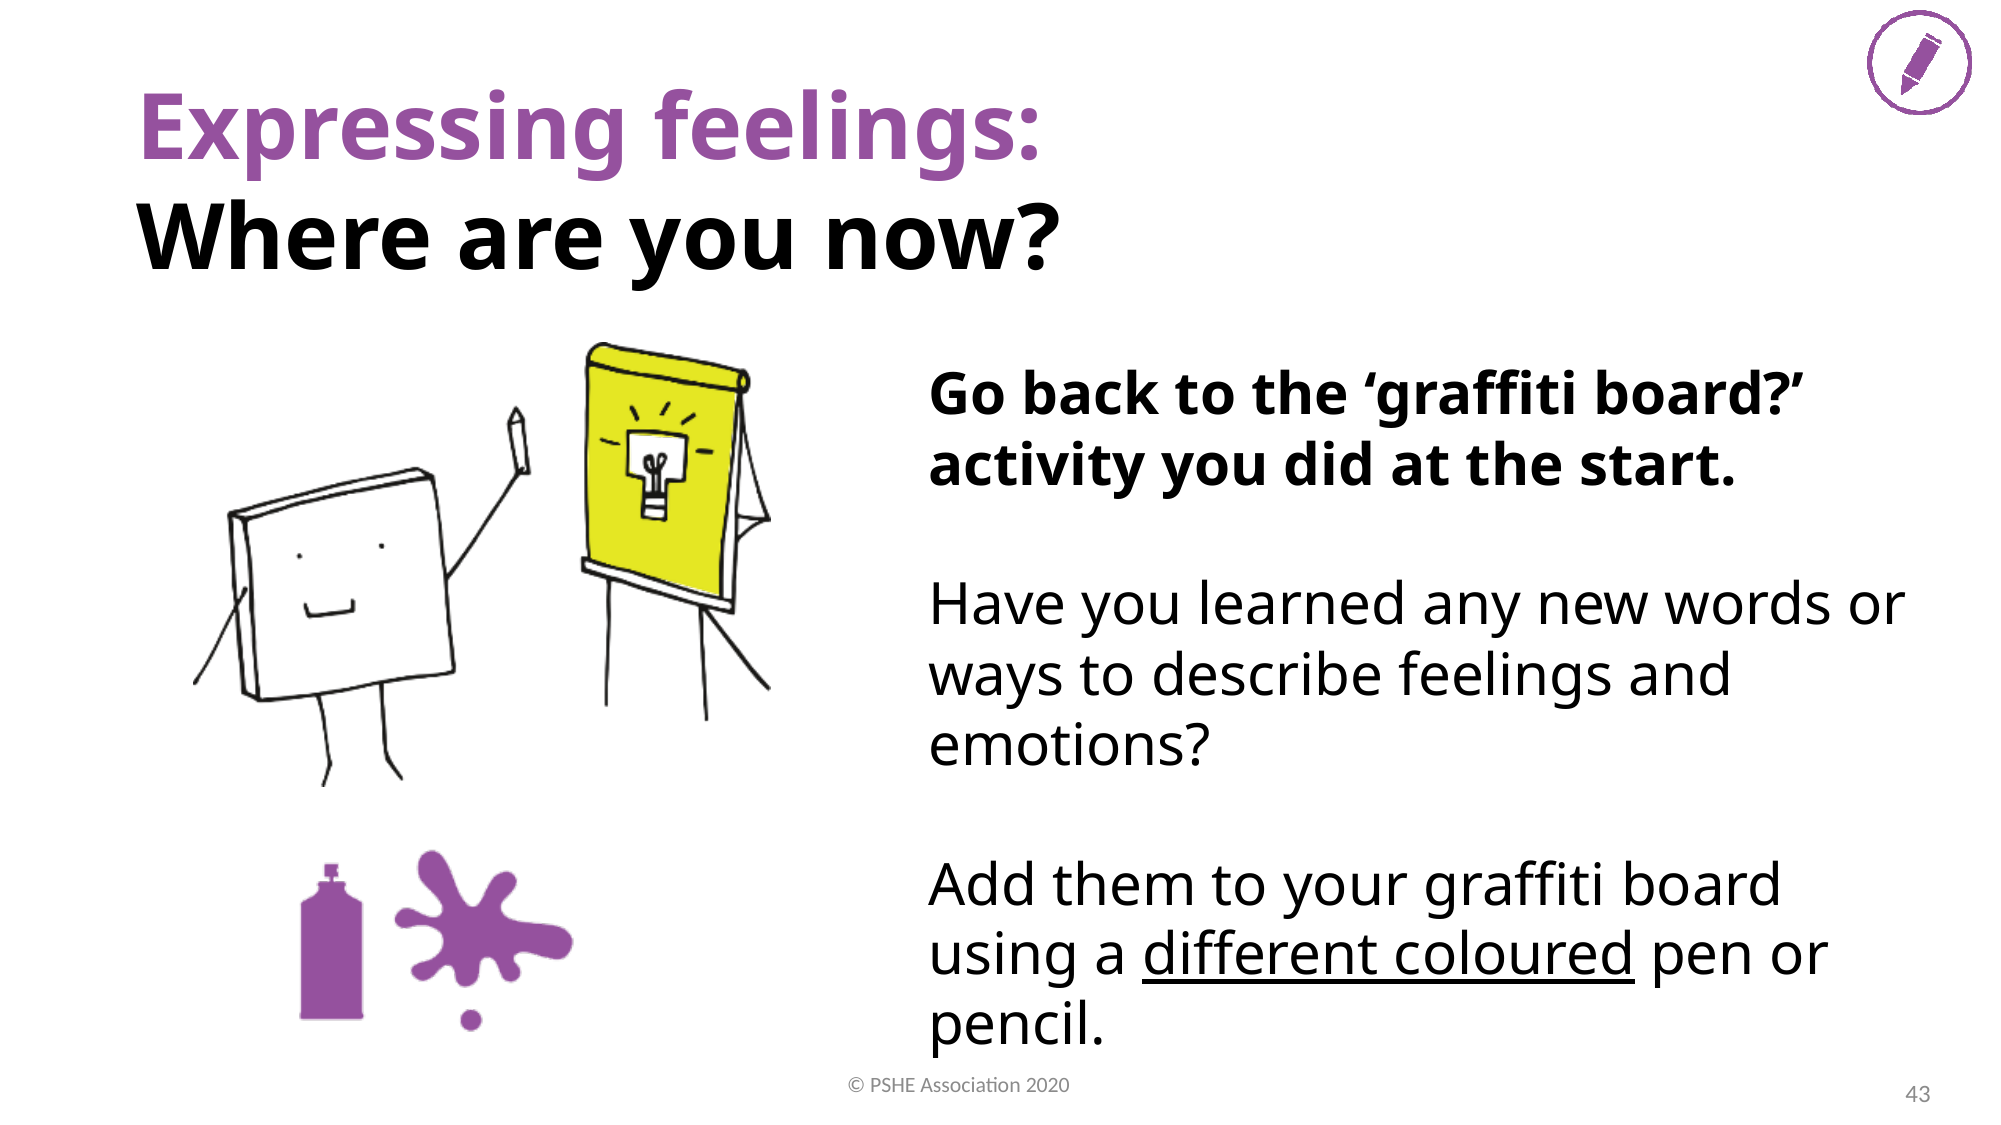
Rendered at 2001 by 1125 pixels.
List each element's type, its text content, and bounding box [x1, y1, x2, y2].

slide_number 43 [1840, 1062, 1946, 1123]
text_box Expressing feelings: Where are you now? [121, 60, 1879, 295]
text_box Go back to the ‘graffiti board?’ activity you did at the start. Have you learned any new words or ways to describe feelings and emotions? Add them to your graffiti board using a different coloured pen or pencil. [913, 349, 1938, 1052]
picture [193, 342, 771, 787]
footer © PSHE Association 2020 [0, 1052, 2000, 1113]
picture [262, 830, 583, 1063]
picture [1867, 10, 1972, 115]
